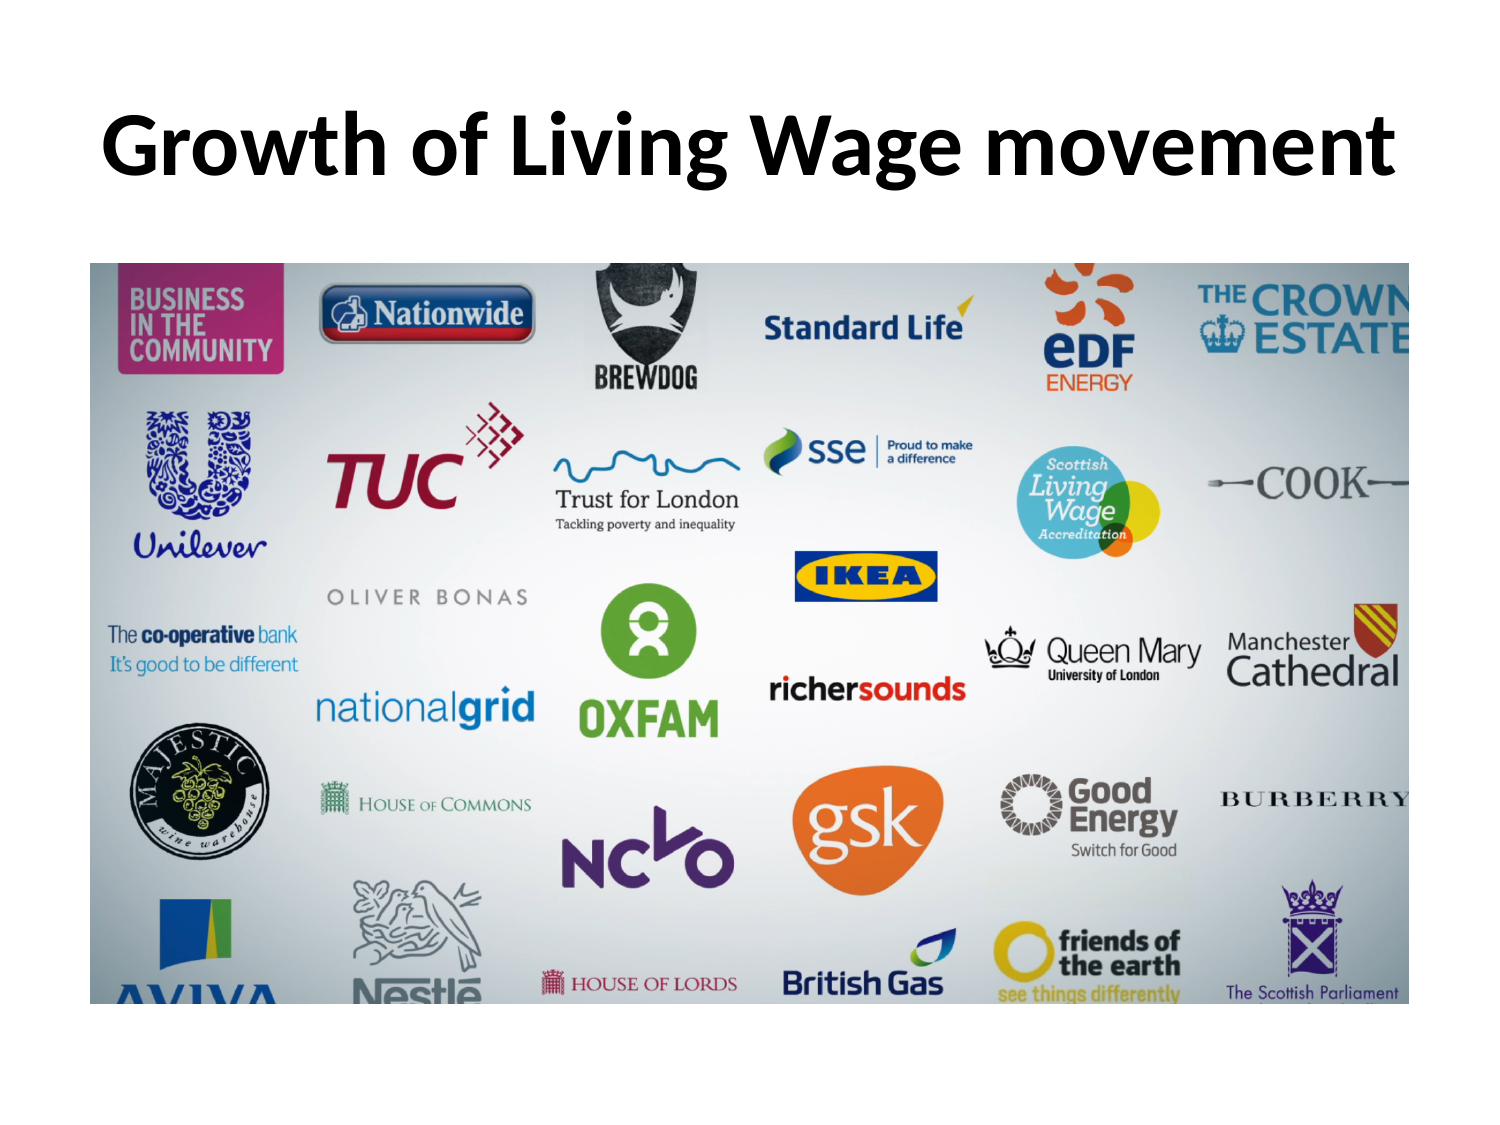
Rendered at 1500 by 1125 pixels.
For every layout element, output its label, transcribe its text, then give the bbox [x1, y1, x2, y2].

title Growth of Living Wage movement [75, 45, 1425, 233]
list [89, 262, 1411, 1006]
